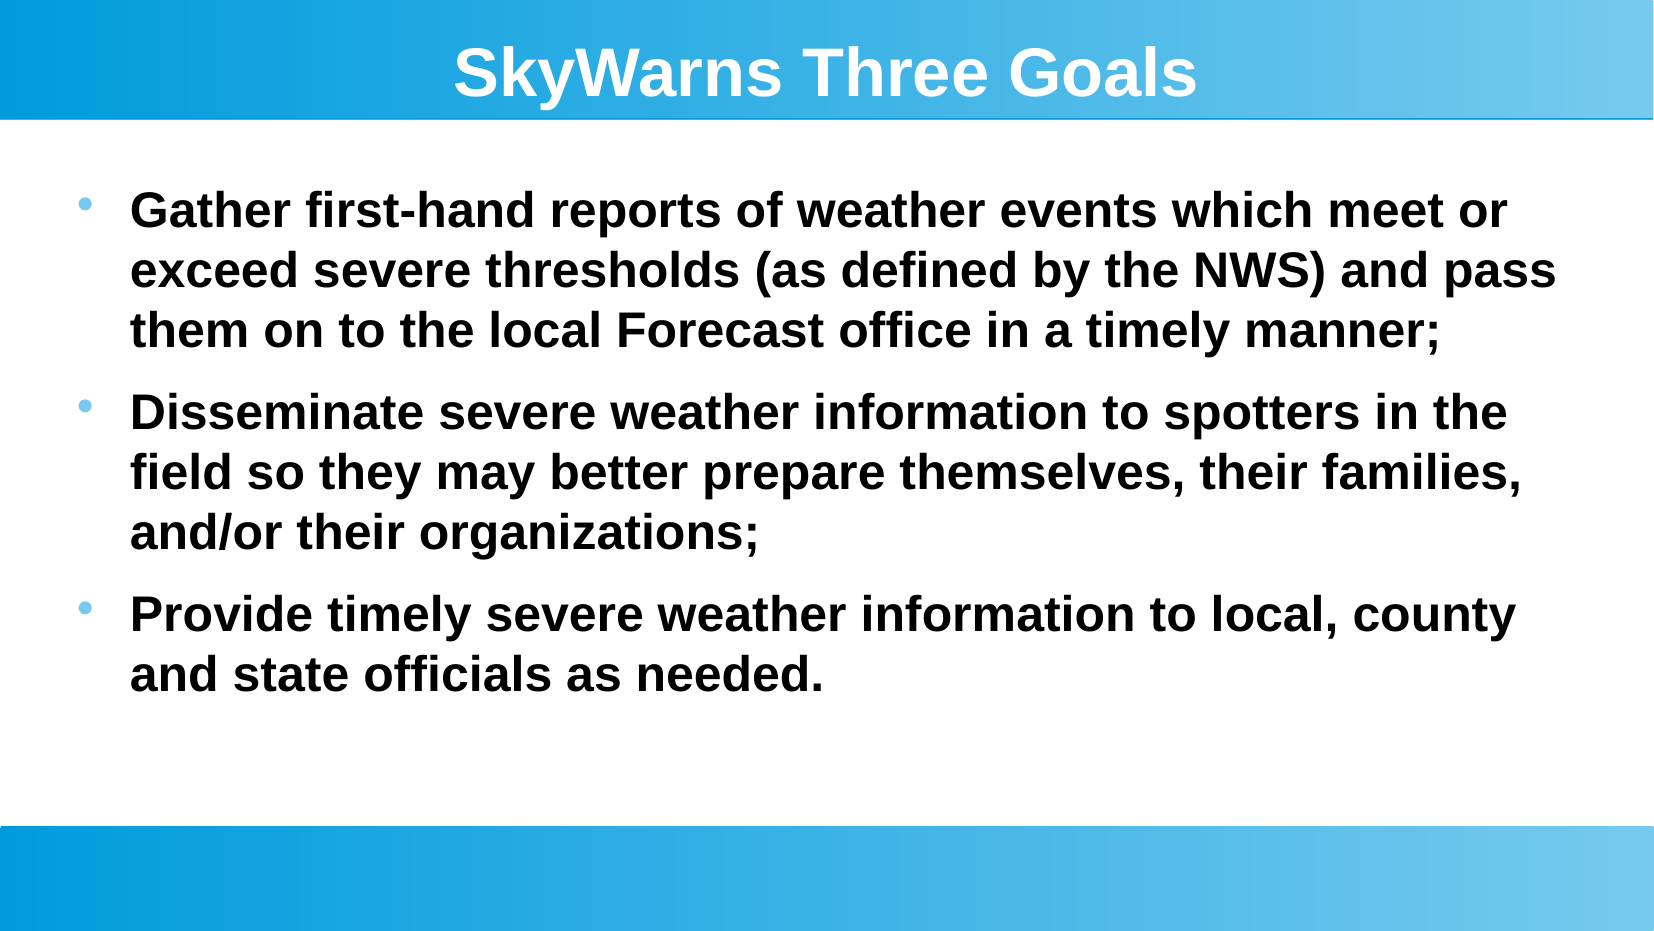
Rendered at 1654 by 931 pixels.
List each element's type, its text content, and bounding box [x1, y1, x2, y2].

list Gather first-hand reports of weather events which meet or exceed severe thresholds (as defined by the NWS) and pass them on to the local Forecast office in a timely manner; Disseminate severe weather information to spotters in the field so they may better prepare themselves, their families, and/or their organizations; Provide timely severe weather information to local, county and state officials as needed. [59, 177, 1595, 768]
title SkyWarns Three Goals [59, 29, 1595, 108]
